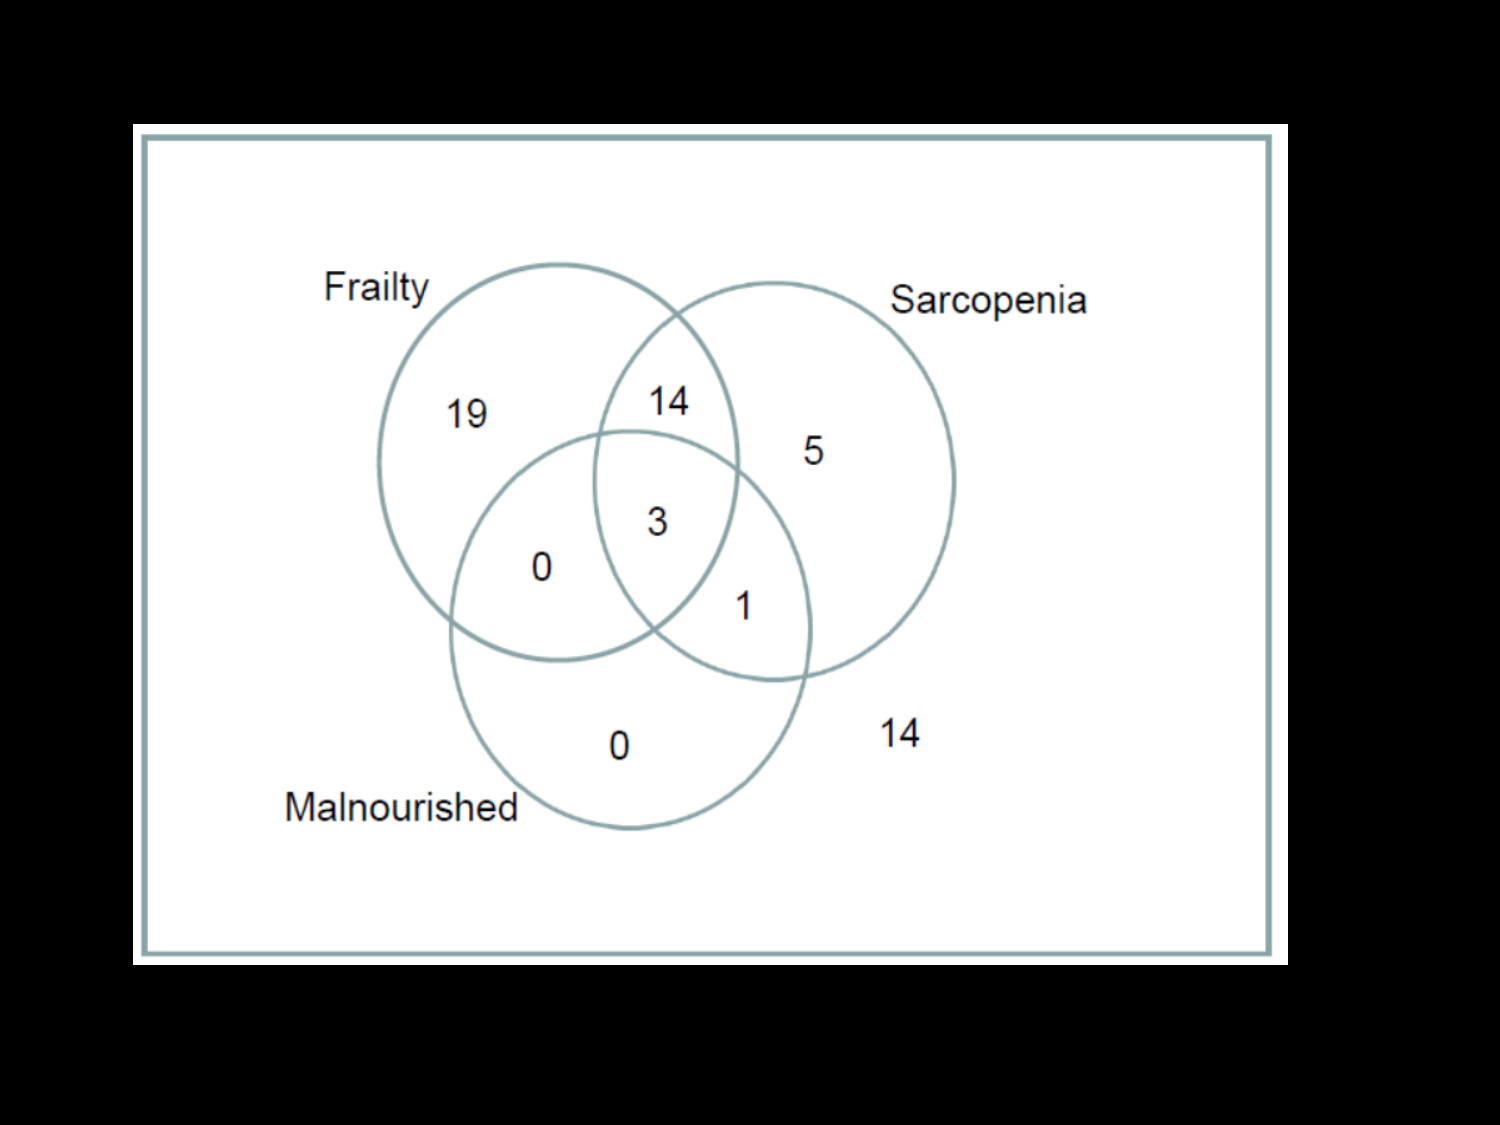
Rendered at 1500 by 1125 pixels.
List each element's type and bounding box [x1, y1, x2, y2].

picture [133, 124, 1288, 965]
